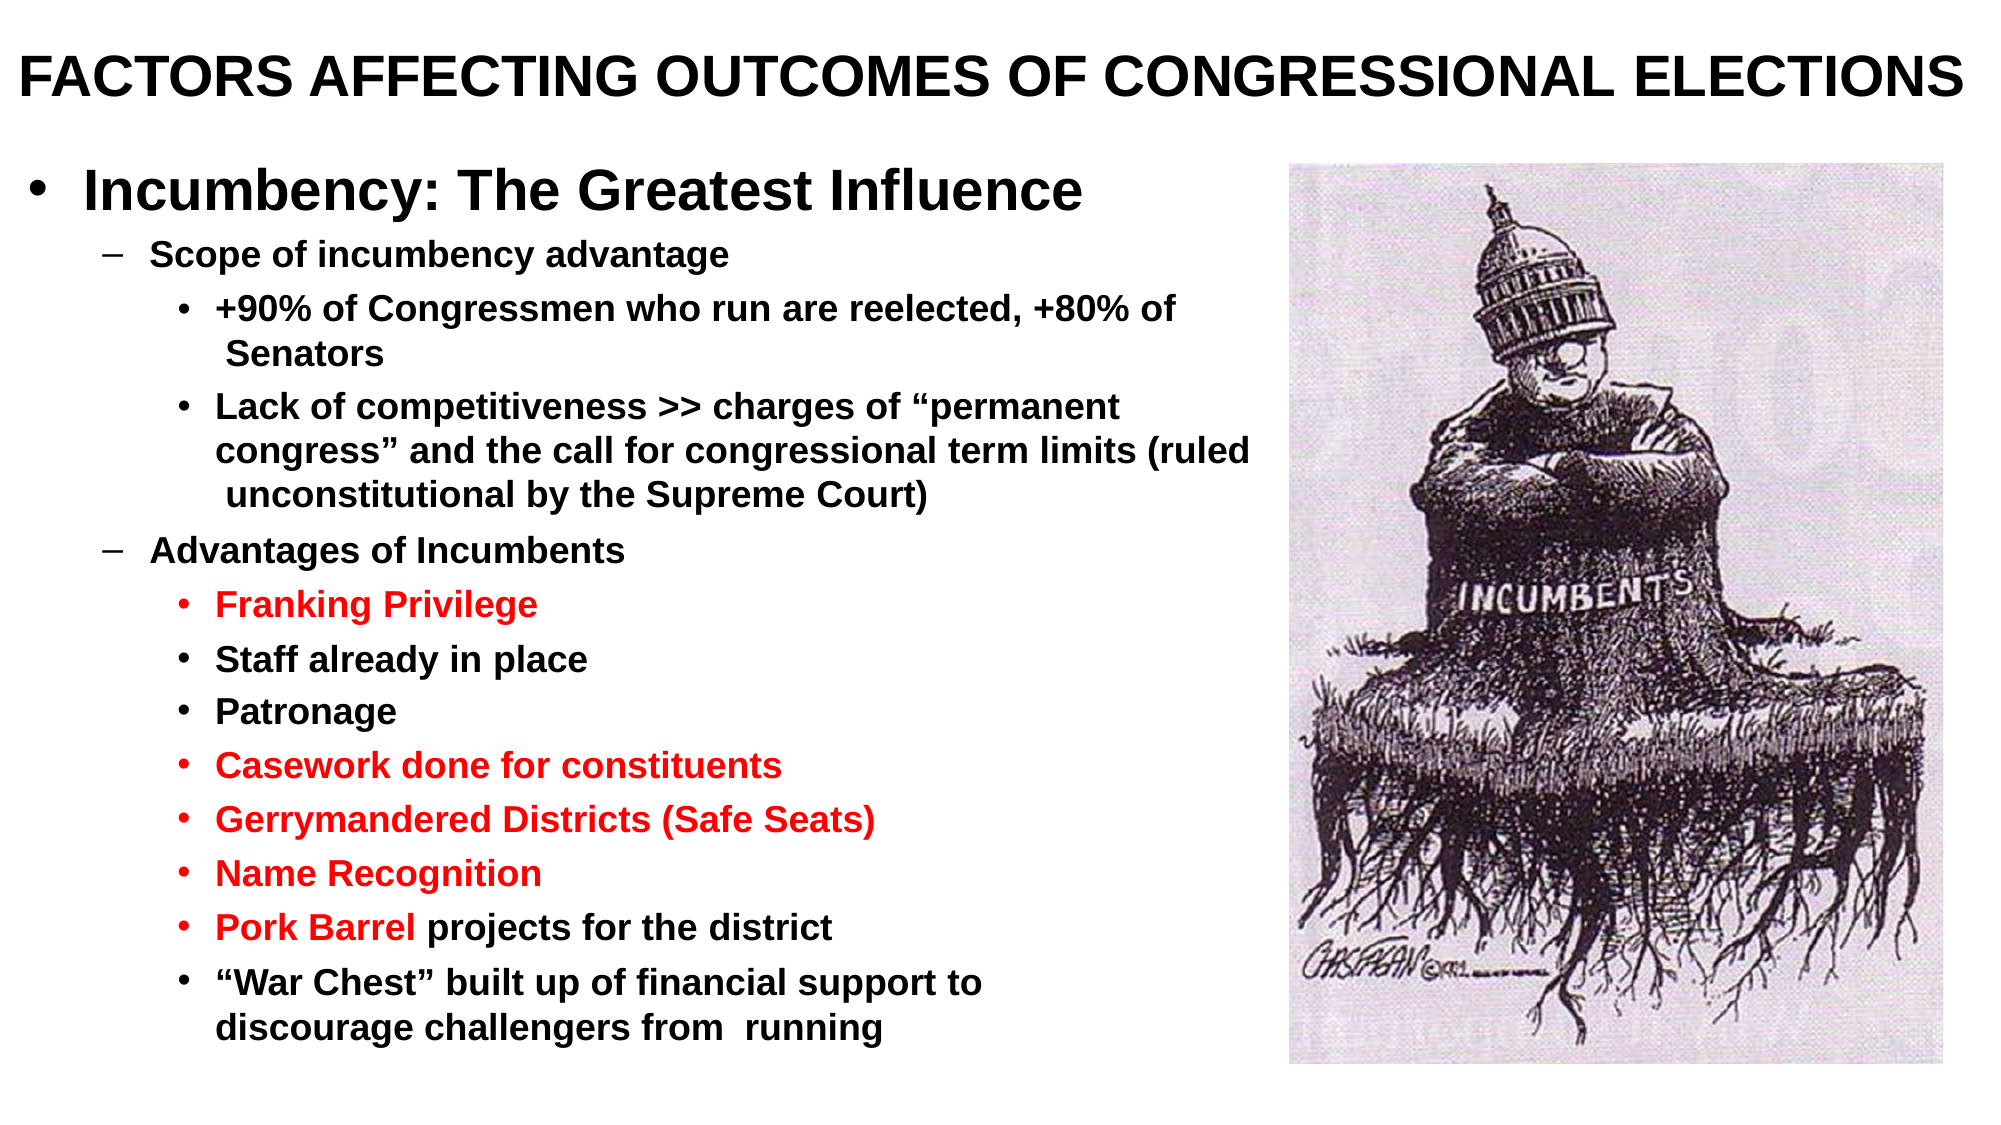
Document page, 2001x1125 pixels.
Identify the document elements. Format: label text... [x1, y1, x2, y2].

text_box 12 [1853, 1064, 1886, 1068]
title FACTORS AFFECTING OUTCOMES OF CONGRESSIONAL ELECTIONS [16, 36, 1985, 227]
text_box [1289, 163, 1944, 1064]
text_box Incumbency: The Greatest Influence Scope of incumbency advantage • +90% of Congressmen who run are reelected, +80% of Senators Lack of competitiveness >> charges of “permanent congress” and the call for congressional term limits (ruled unconstitutional by the Supreme Court) Advantages of Incumbents Franking Privilege Staff already in place Patronage Casework done for constituents Gerrymandered Districts (Safe Seats) Name Recognition Pork Barrel projects for the district “War Chest” built up of financial support to discourage challengers from running [25, 137, 1259, 1048]
